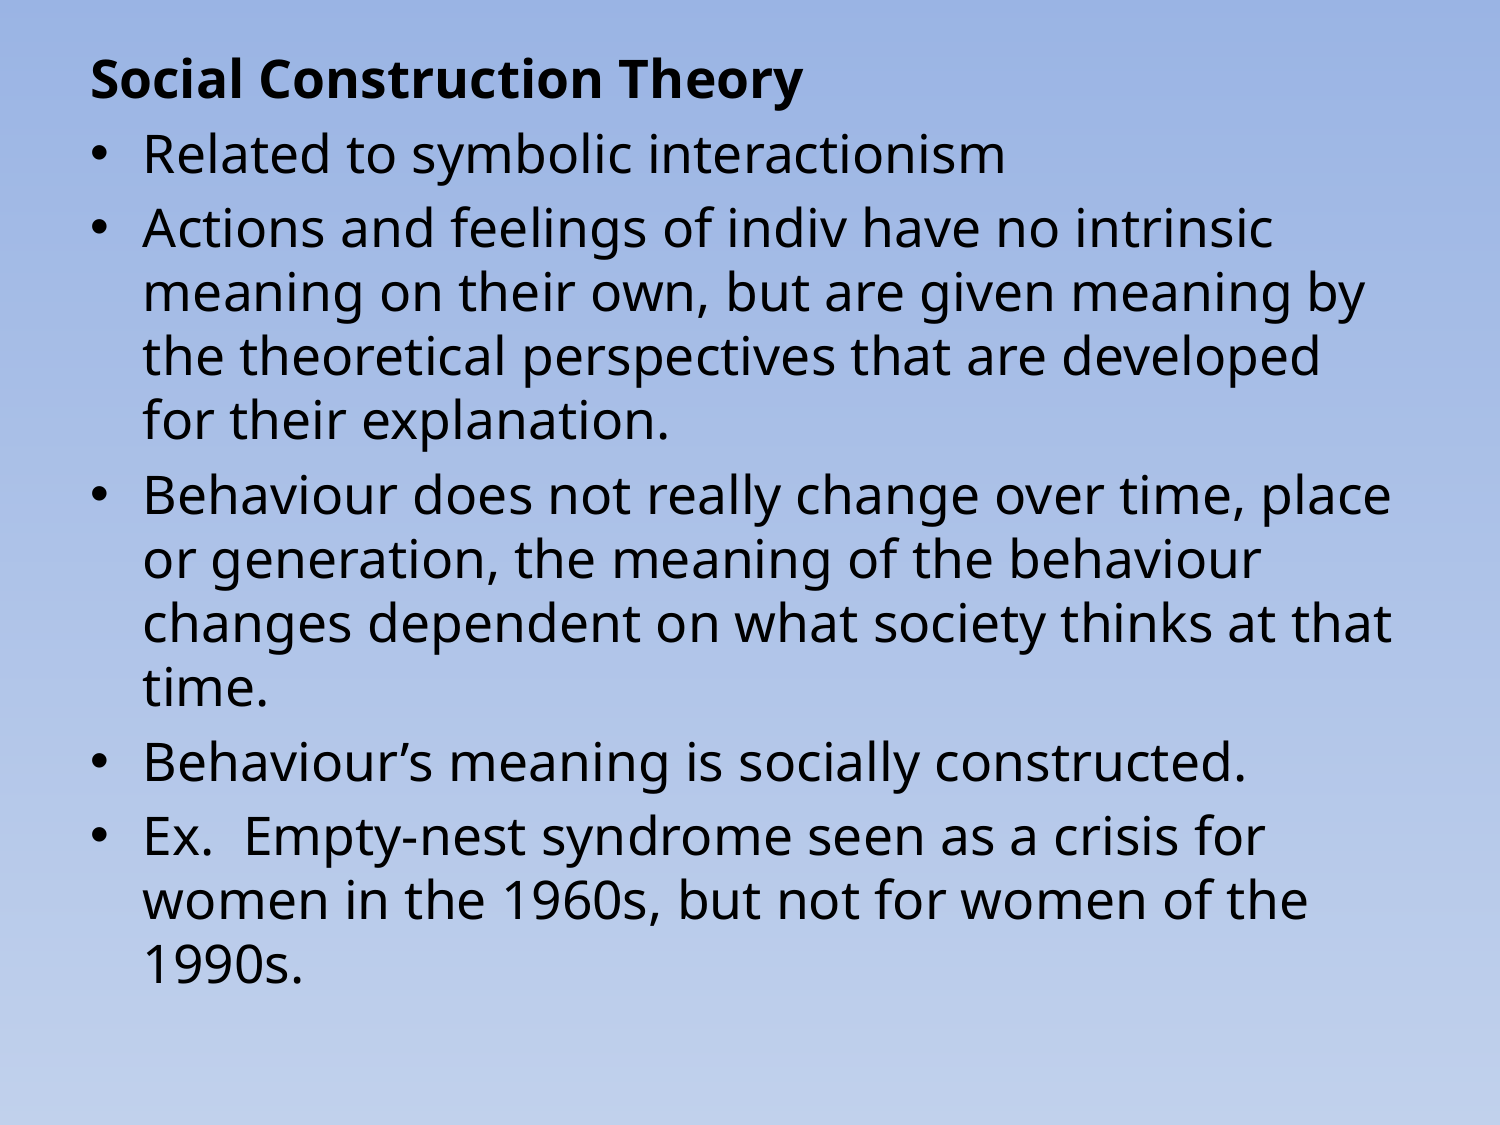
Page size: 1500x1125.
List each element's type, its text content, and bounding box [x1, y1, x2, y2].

list Social Construction Theory Related to symbolic interactionism Actions and feelings of indiv have no intrinsic meaning on their own, but are given meaning by the theoretical perspectives that are developed for their explanation. Behaviour does not really change over time, place or generation, the meaning of the behaviour changes dependent on what society thinks at that time. Behaviour’s meaning is socially constructed. Ex. Empty-nest syndrome seen as a crisis for women in the 1960s, but not for women of the 1990s. [75, 37, 1425, 1005]
